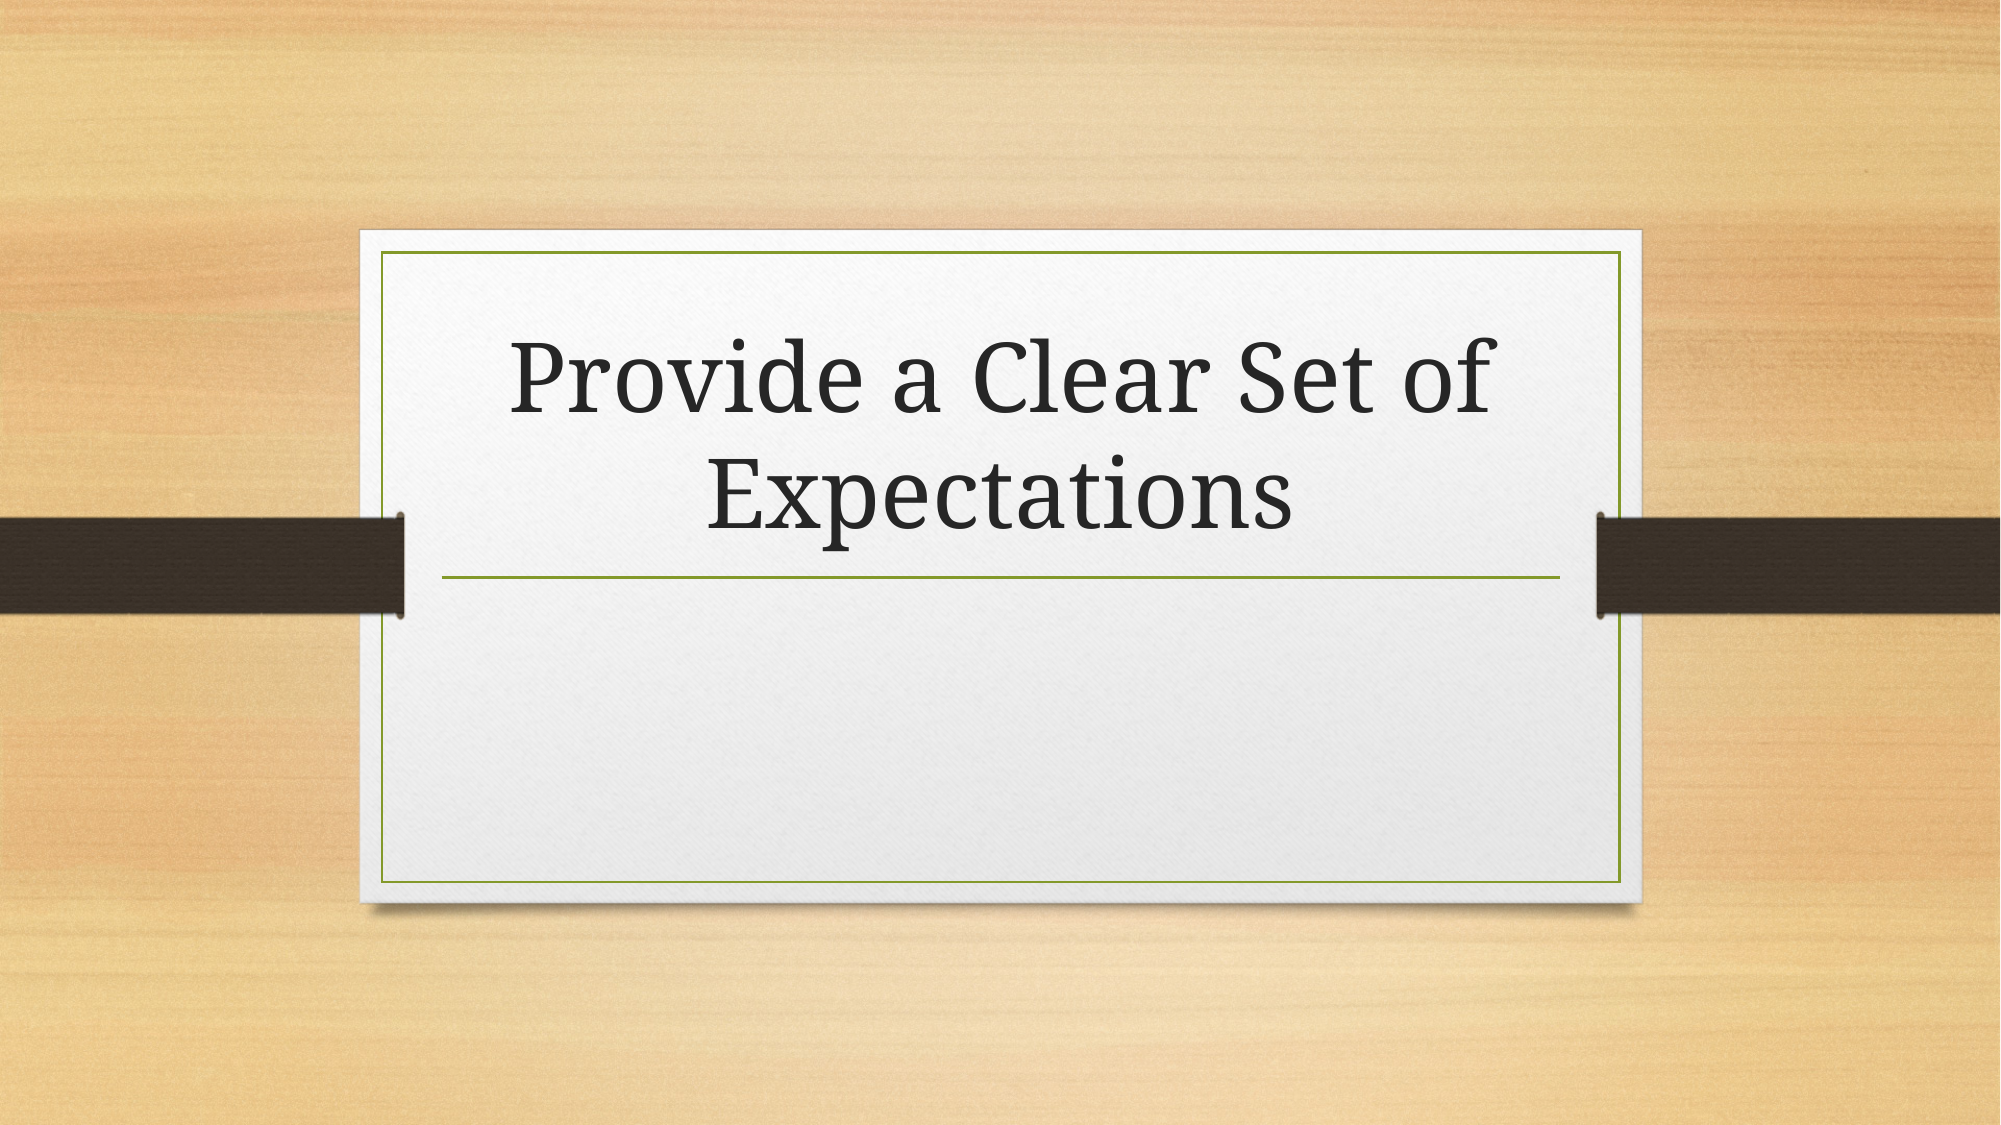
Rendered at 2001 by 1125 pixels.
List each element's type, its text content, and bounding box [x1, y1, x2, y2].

title Provide a Clear Set of Expectations [441, 306, 1560, 556]
picture [0, 0, 2001, 1125]
